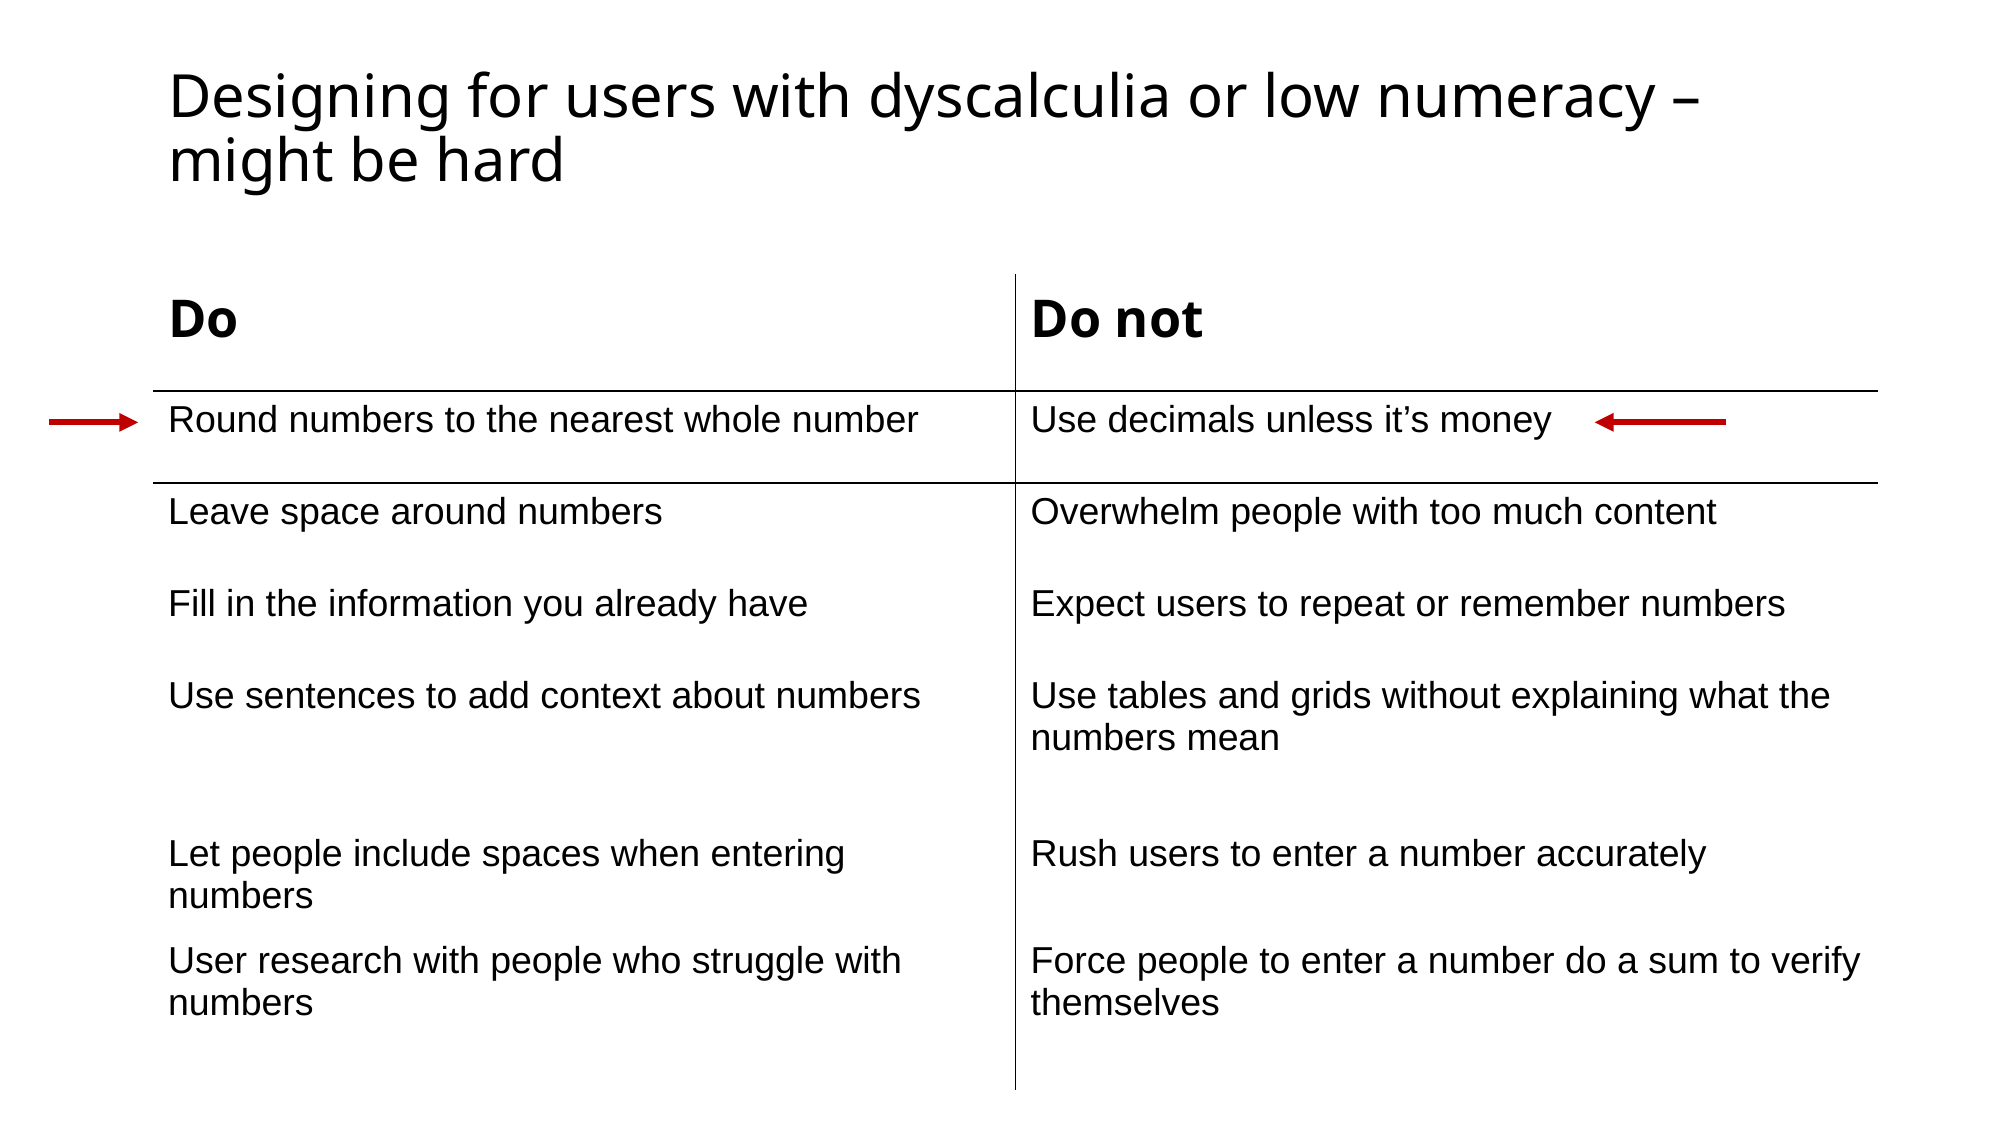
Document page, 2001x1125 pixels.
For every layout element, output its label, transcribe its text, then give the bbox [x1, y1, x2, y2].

table_cell Fill in the information you already have [153, 575, 1015, 667]
table_cell Overwhelm people with too much content [1016, 484, 1878, 575]
table_cell Expect users to repeat or remember numbers [1016, 575, 1878, 667]
table_cell Leave space around numbers [153, 484, 1015, 575]
table_cell Use sentences to add context about numbers [153, 667, 1015, 825]
table_cell Force people to enter a number do a sum to verify themselves [1016, 932, 1878, 1090]
title Designing for users with dyscalculia or low numeracy – might be hard [153, 56, 1879, 275]
table_cell Let people include spaces when entering numbers [153, 825, 1015, 932]
table_cell Rush users to enter a number accurately [1016, 825, 1878, 932]
table_cell Use tables and grids without explaining what the numbers mean [1016, 667, 1878, 825]
table_cell Round numbers to the nearest whole number [153, 392, 1015, 482]
table_cell User research with people who struggle with numbers [153, 932, 1015, 1090]
table_cell Use decimals unless it’s money [1016, 392, 1878, 482]
table_header Do not [1016, 274, 1878, 390]
table_header Do [153, 274, 1015, 390]
